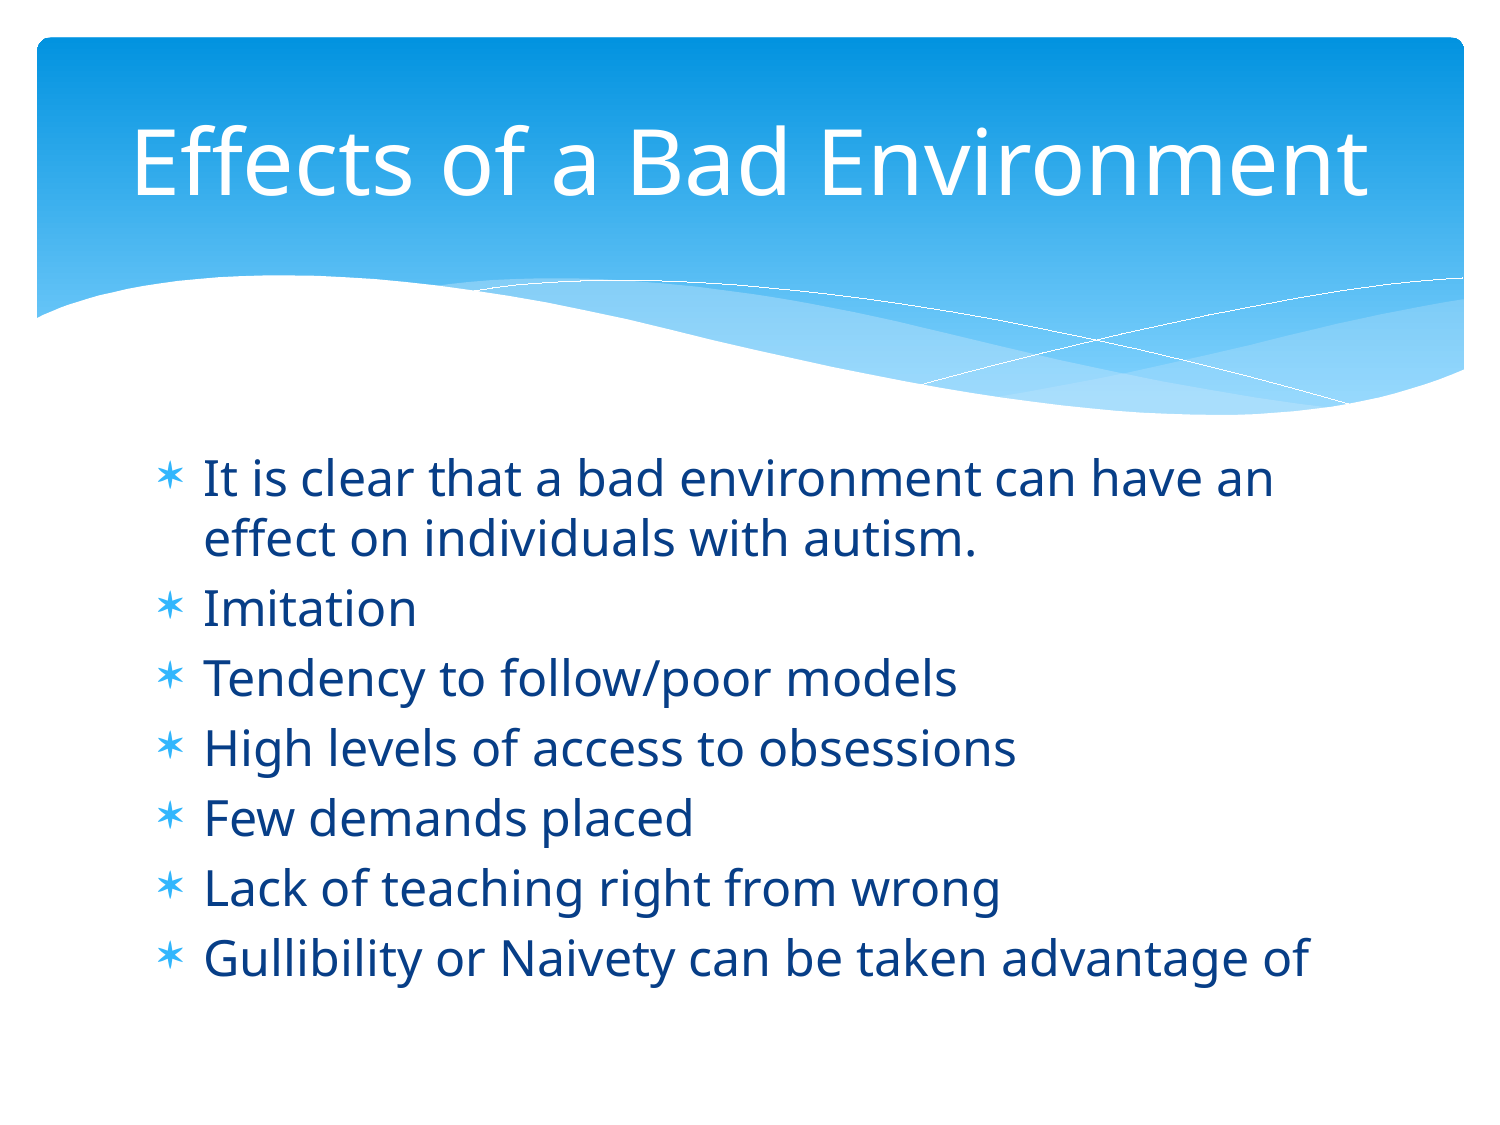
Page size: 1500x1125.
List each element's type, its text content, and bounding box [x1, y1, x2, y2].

list It is clear that a bad environment can have an effect on individuals with autism. Imitation Tendency to follow/poor models High levels of access to obsessions Few demands placed Lack of teaching right from wrong Gullibility or Naivety can be taken advantage of [143, 438, 1359, 1005]
title Effects of a Bad Environment [75, 55, 1425, 261]
